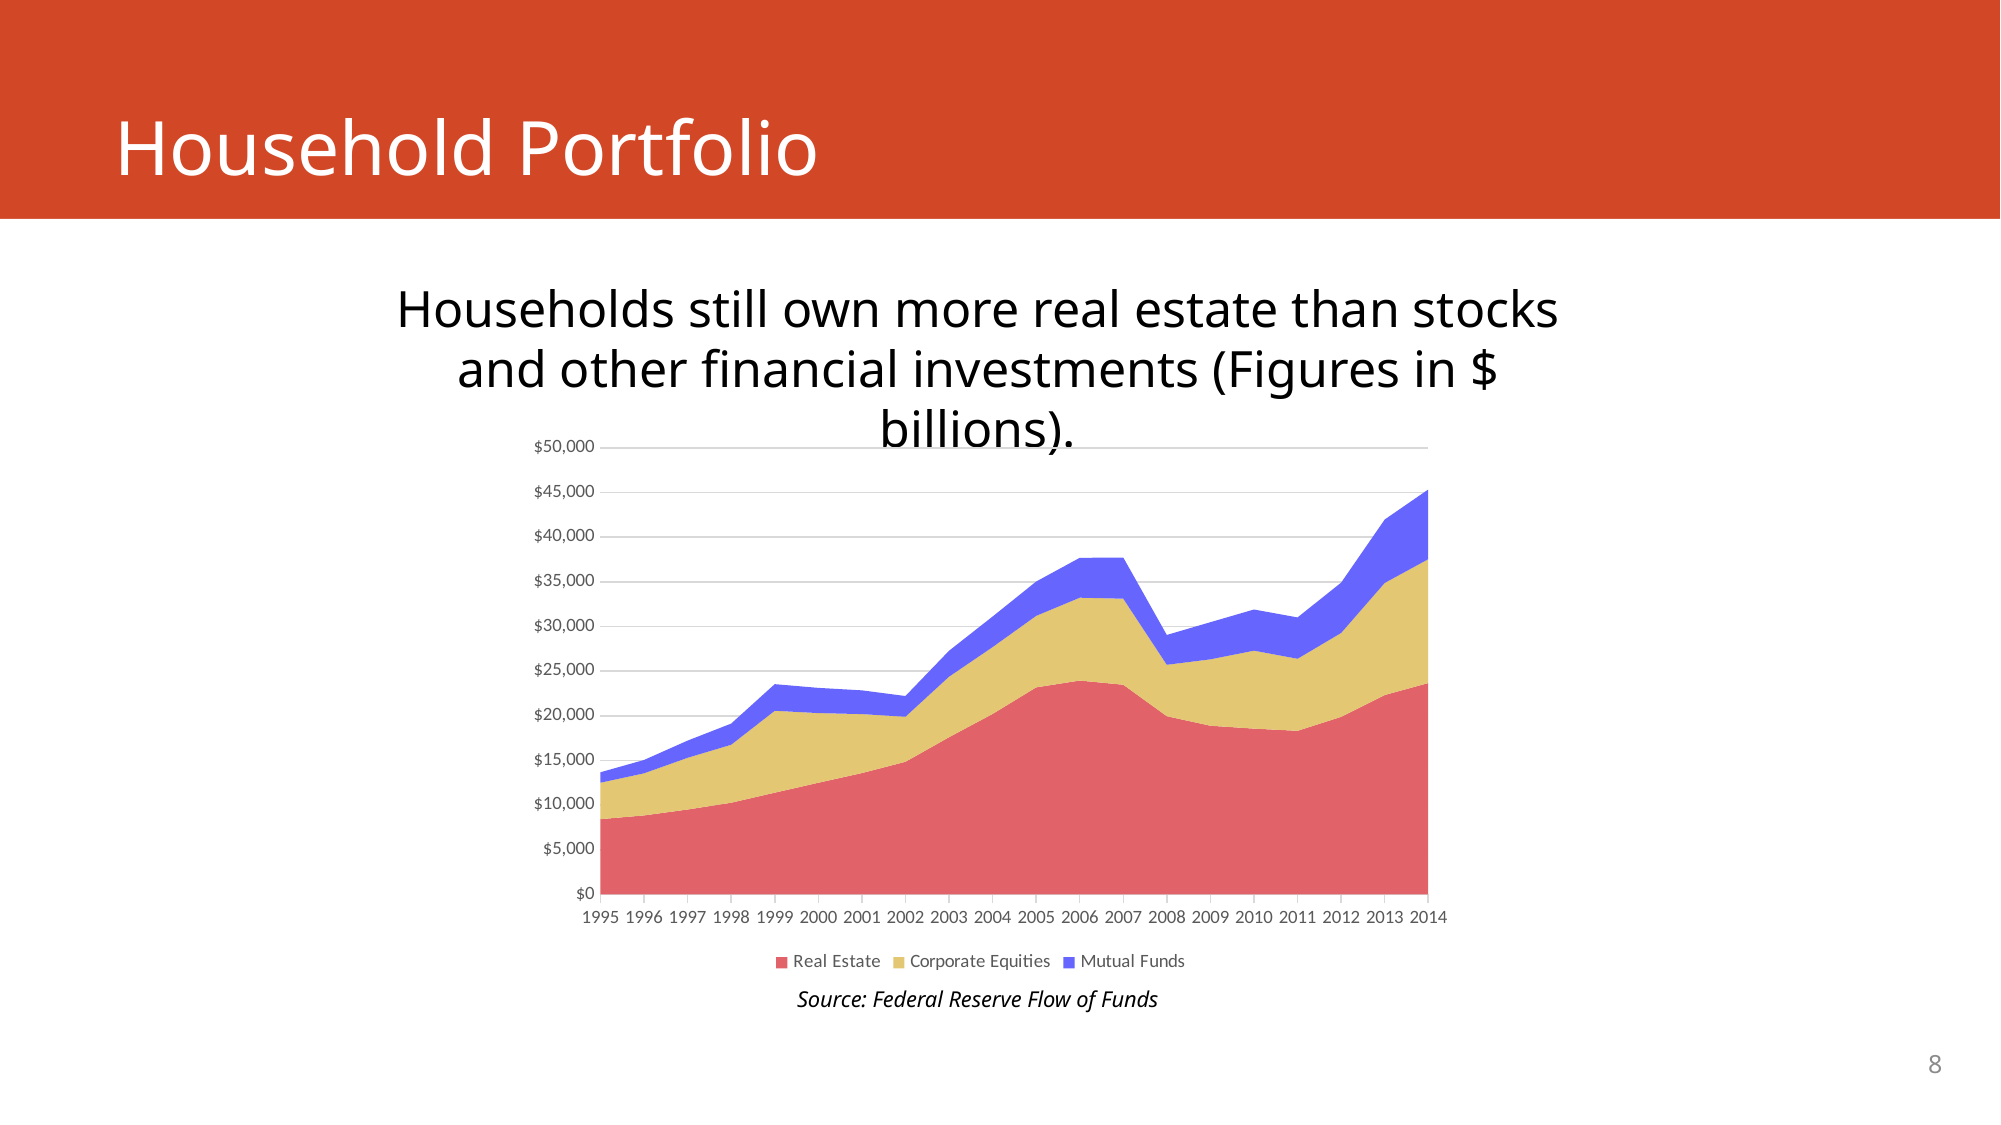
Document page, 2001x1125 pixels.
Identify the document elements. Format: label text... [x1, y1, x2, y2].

slide_number 8 [1419, 1035, 1958, 1096]
text_box Source: Federal Reserve Flow of Funds [782, 979, 1174, 1020]
text_box Households still own more real estate than stocks and other financial investments (Figures in $ billions). [359, 269, 1597, 436]
chart [499, 424, 1462, 979]
title Household Portfolio [99, 0, 1863, 199]
